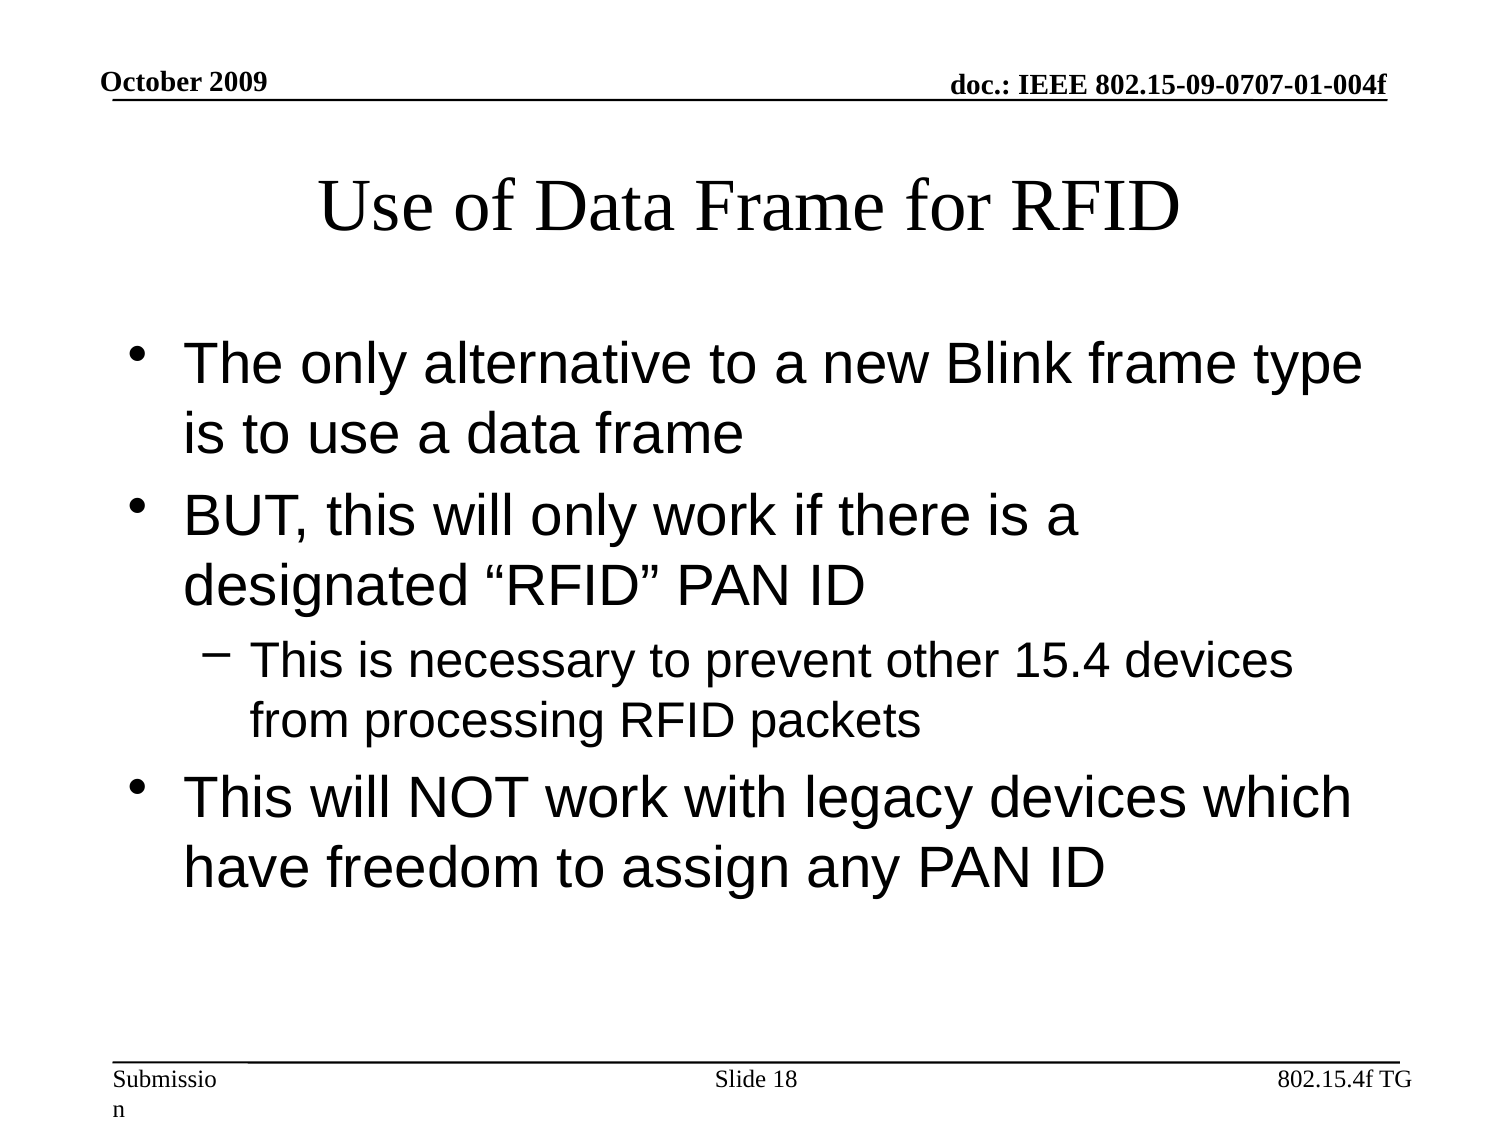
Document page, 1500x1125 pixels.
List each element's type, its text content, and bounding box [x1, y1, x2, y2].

title Use of Data Frame for RFID [112, 112, 1388, 288]
list The only alternative to a new Blink frame type is to use a data frame BUT, this will only work if there is a designated “RFID” PAN ID This is necessary to prevent other 15.4 devices from processing RFID packets This will NOT work with legacy devices which have freedom to assign any PAN ID [112, 317, 1388, 994]
footer 802.15.4f TG [899, 1061, 1413, 1093]
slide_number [99, 62, 476, 98]
slide_number Slide 18 [712, 1061, 800, 1093]
